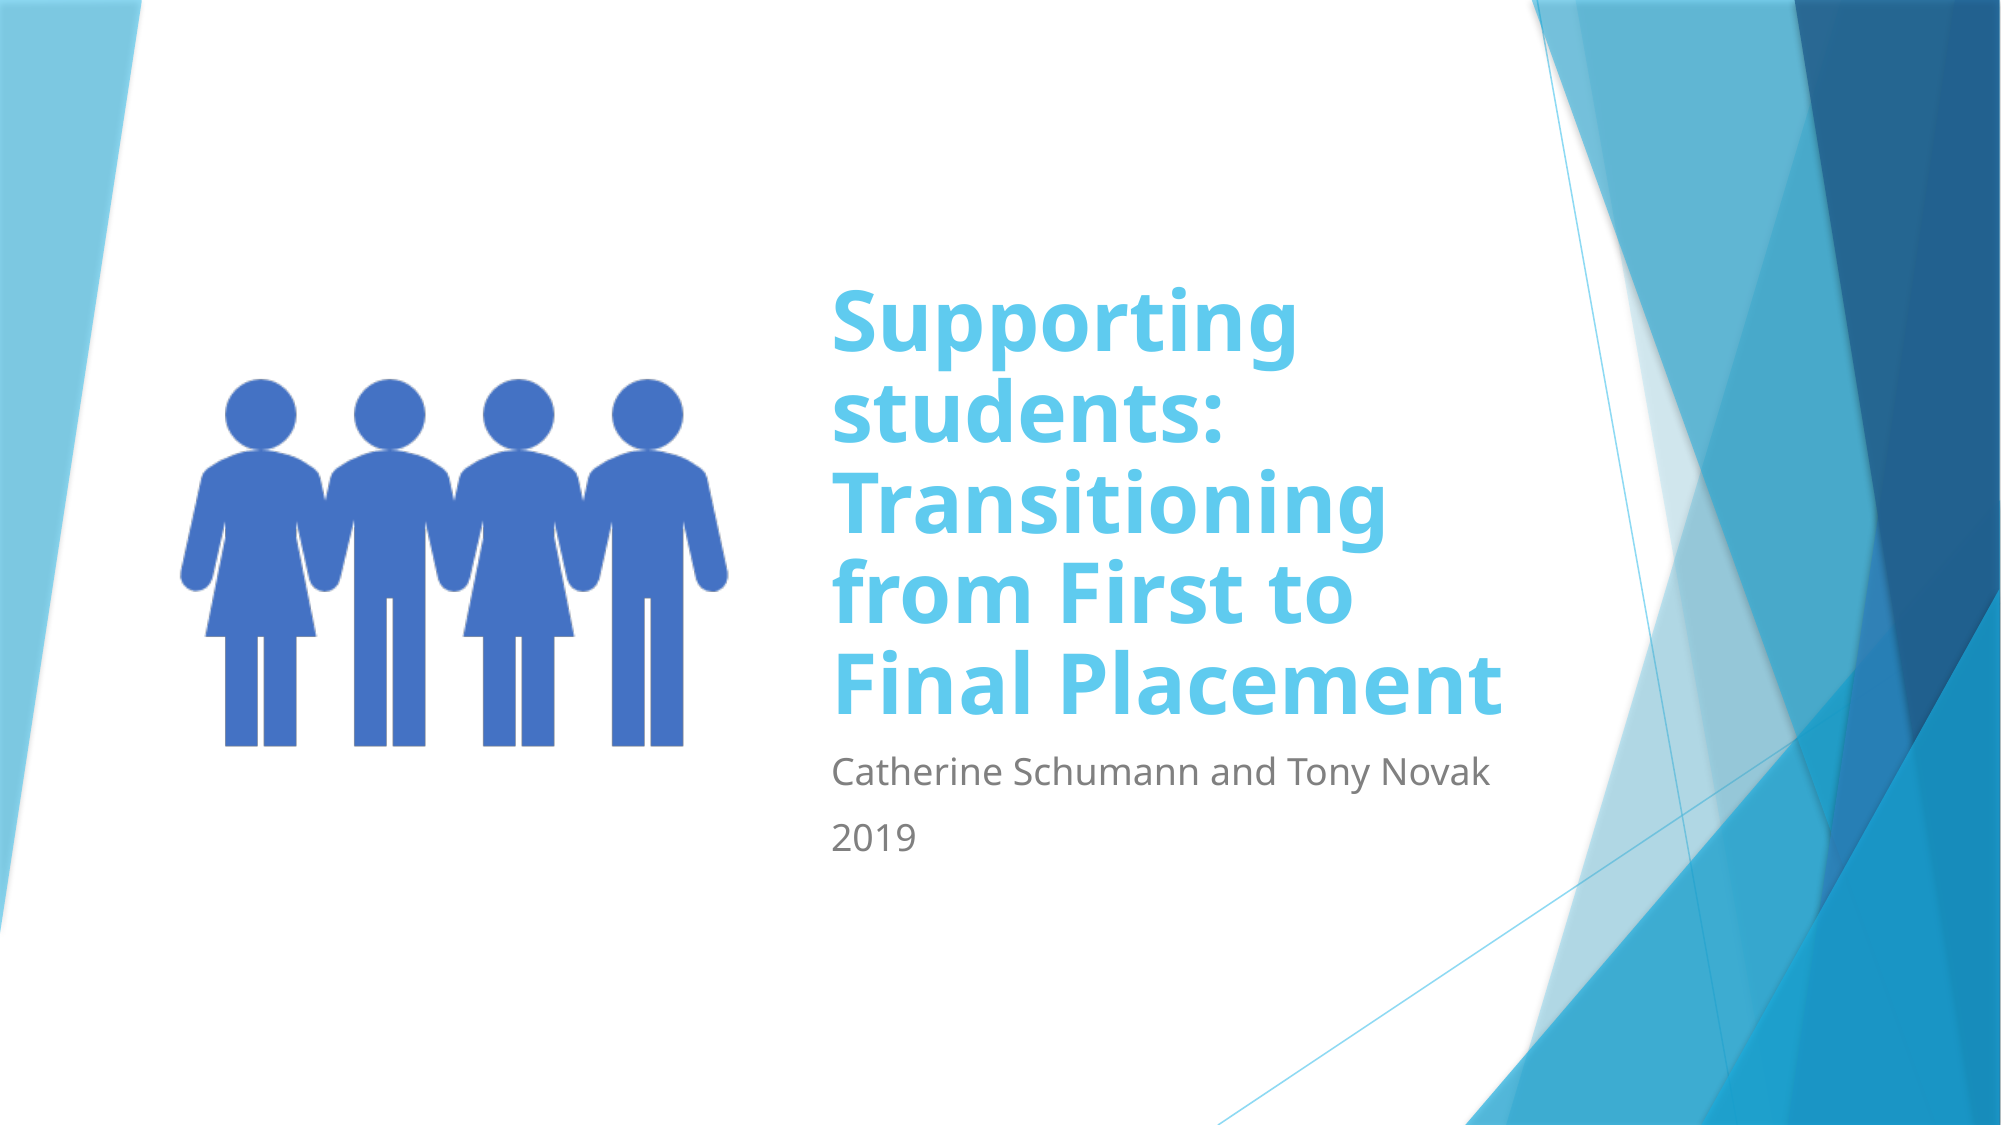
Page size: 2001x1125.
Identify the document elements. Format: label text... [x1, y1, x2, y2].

picture [145, 253, 764, 873]
title Supporting students: Transitioning from First to Final Placement [816, 207, 1522, 740]
subtitle Catherine Schumann and Tony Novak 2019 [816, 740, 1522, 884]
